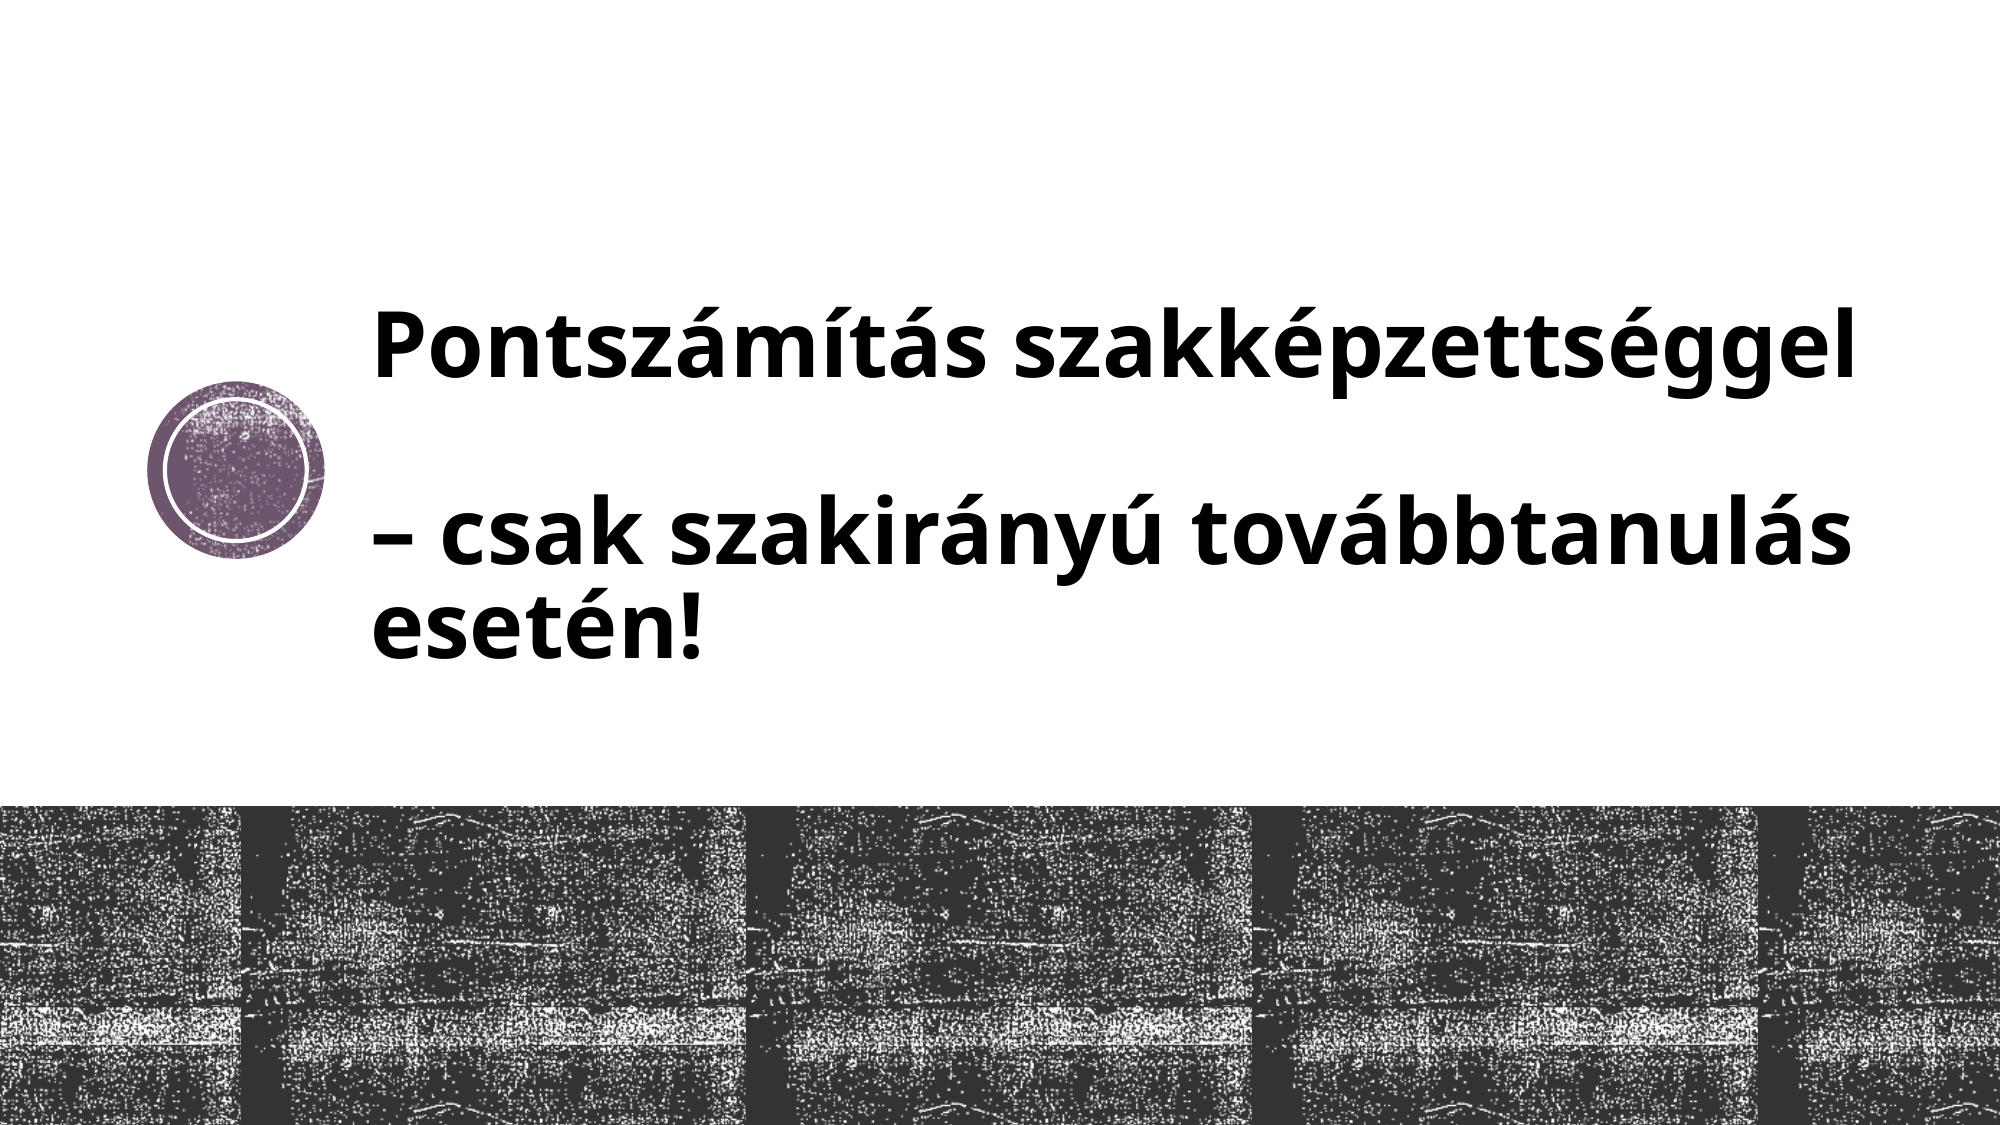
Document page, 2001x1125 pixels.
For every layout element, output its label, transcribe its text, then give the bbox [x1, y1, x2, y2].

title Pontszámítás szakképzettséggel – csak szakirányú továbbtanulás esetén! [355, 201, 1944, 779]
